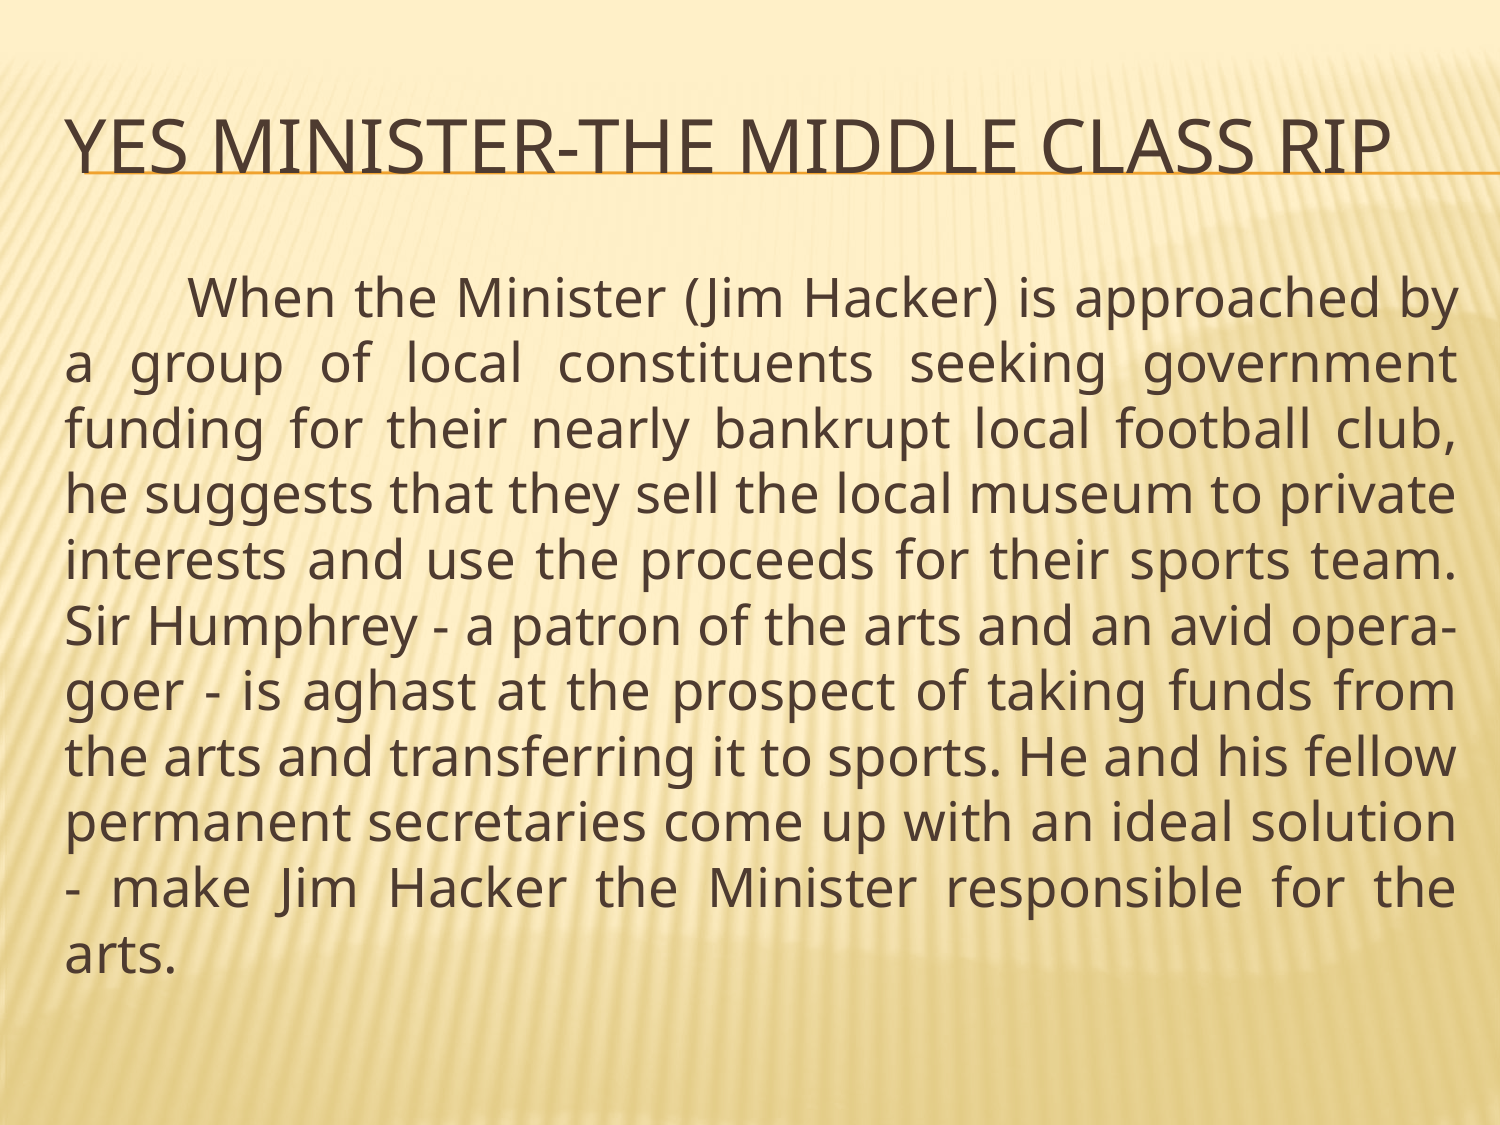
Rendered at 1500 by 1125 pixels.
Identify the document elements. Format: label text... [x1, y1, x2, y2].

title Yes minister-The Middle Class Rip [50, 75, 1475, 213]
list When the Minister (Jim Hacker) is approached by a group of local constituents seeking government funding for their nearly bankrupt local football club, he suggests that they sell the local museum to private interests and use the proceeds for their sports team. Sir Humphrey - a patron of the arts and an avid opera-goer - is aghast at the prospect of taking funds from the arts and transferring it to sports. He and his fellow permanent secretaries come up with an ideal solution - make Jim Hacker the Minister responsible for the arts. [50, 254, 1475, 998]
